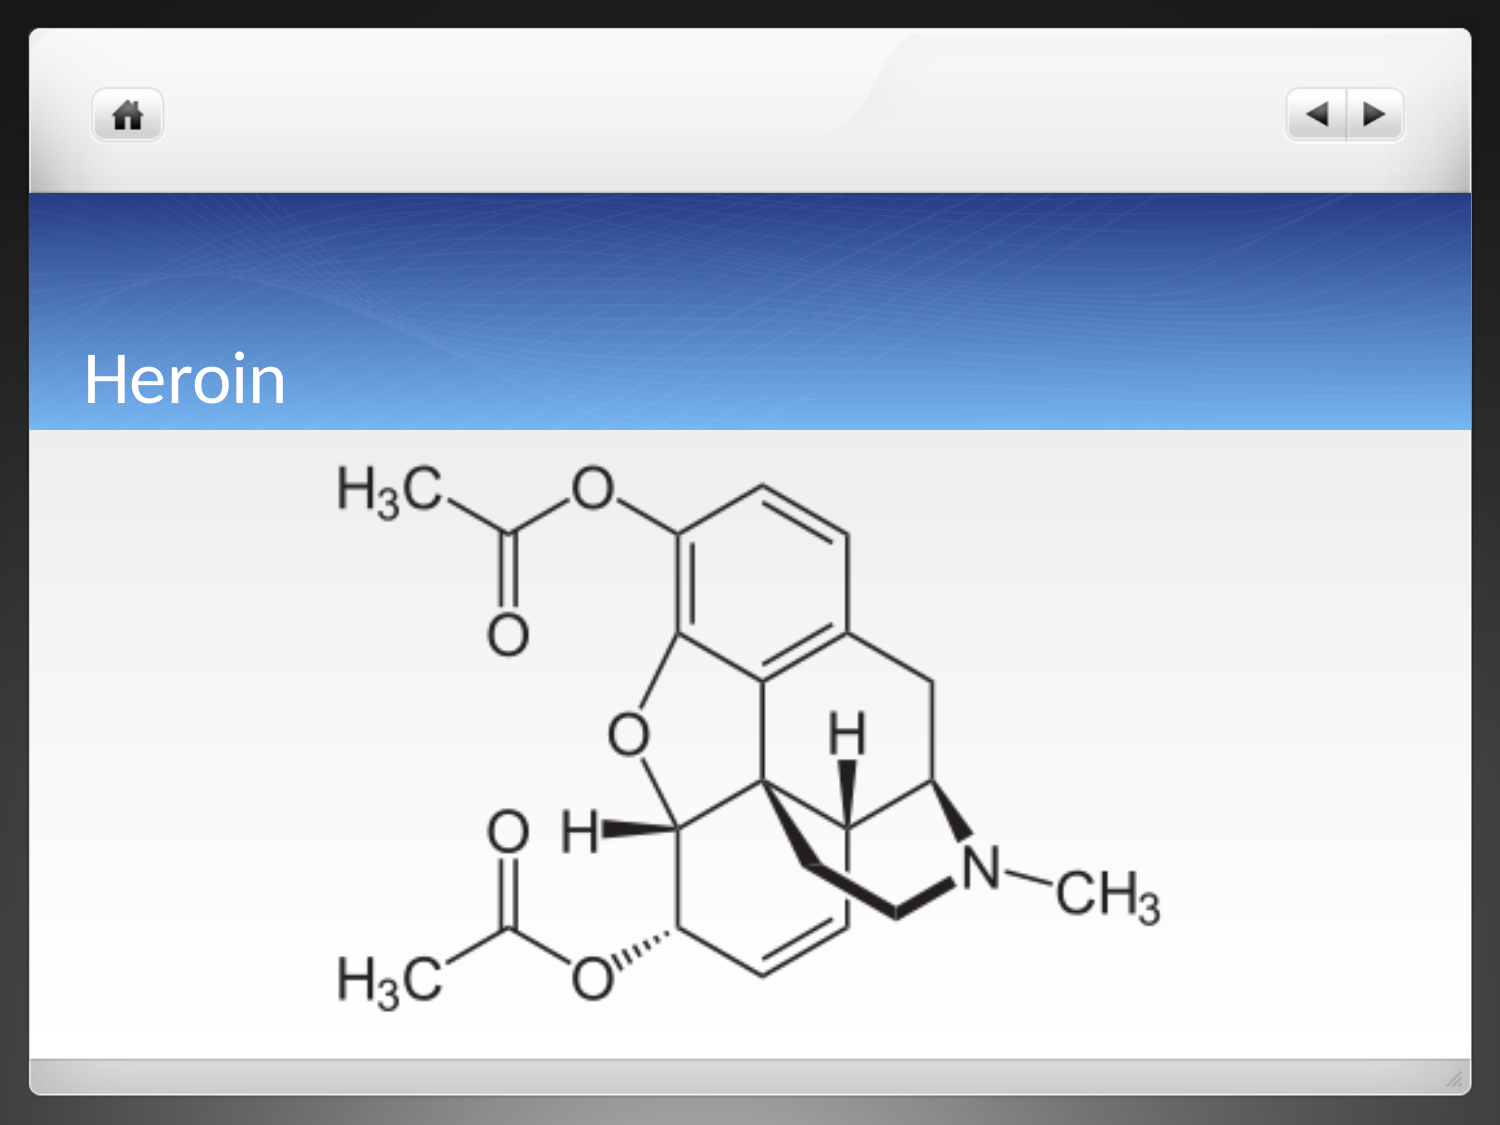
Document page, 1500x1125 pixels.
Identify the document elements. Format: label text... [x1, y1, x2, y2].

title Heroin [68, 238, 1432, 427]
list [67, 451, 1432, 1026]
picture [0, 0, 1500, 1125]
